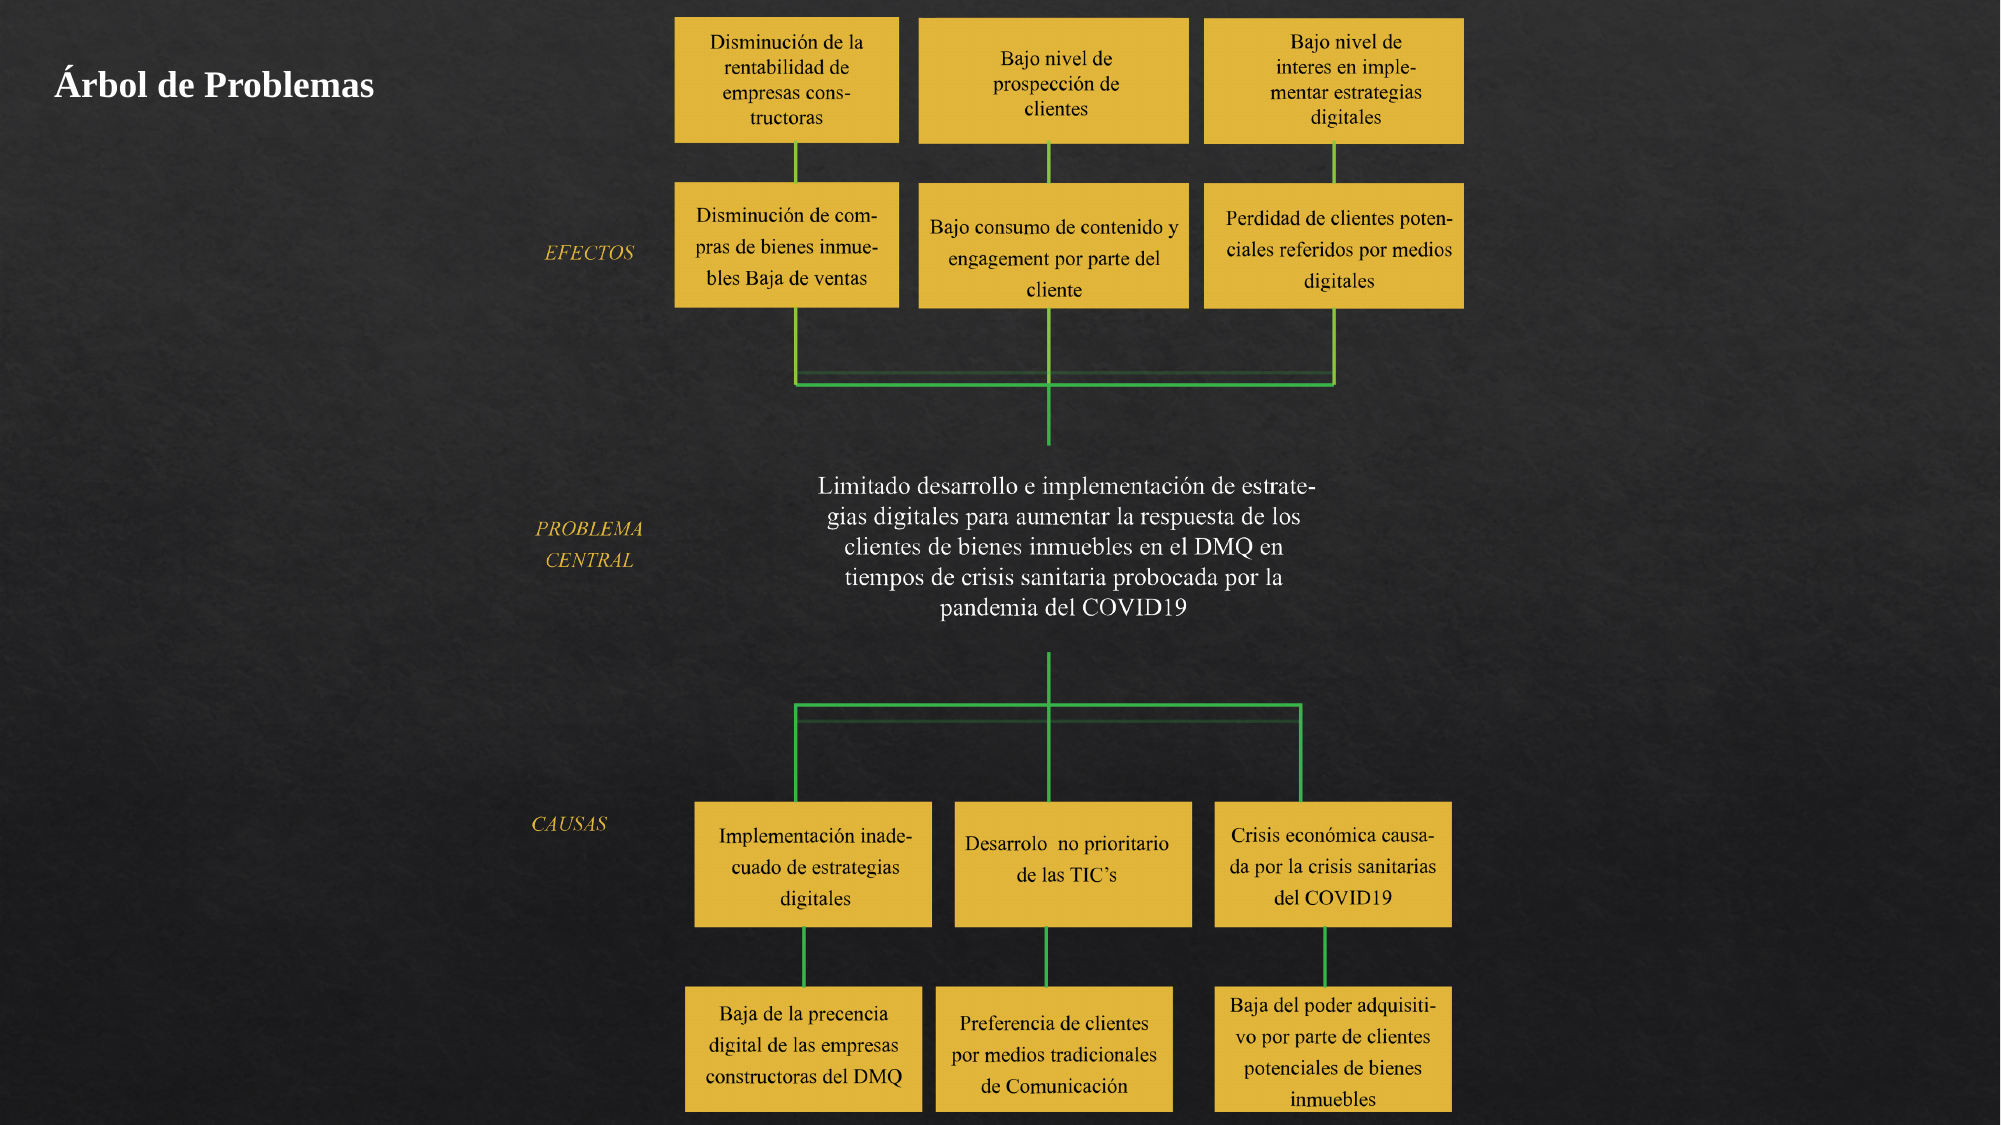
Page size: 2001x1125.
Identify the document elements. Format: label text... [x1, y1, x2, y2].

picture [532, 17, 1465, 1112]
text_box Árbol de Problemas [39, 52, 398, 158]
